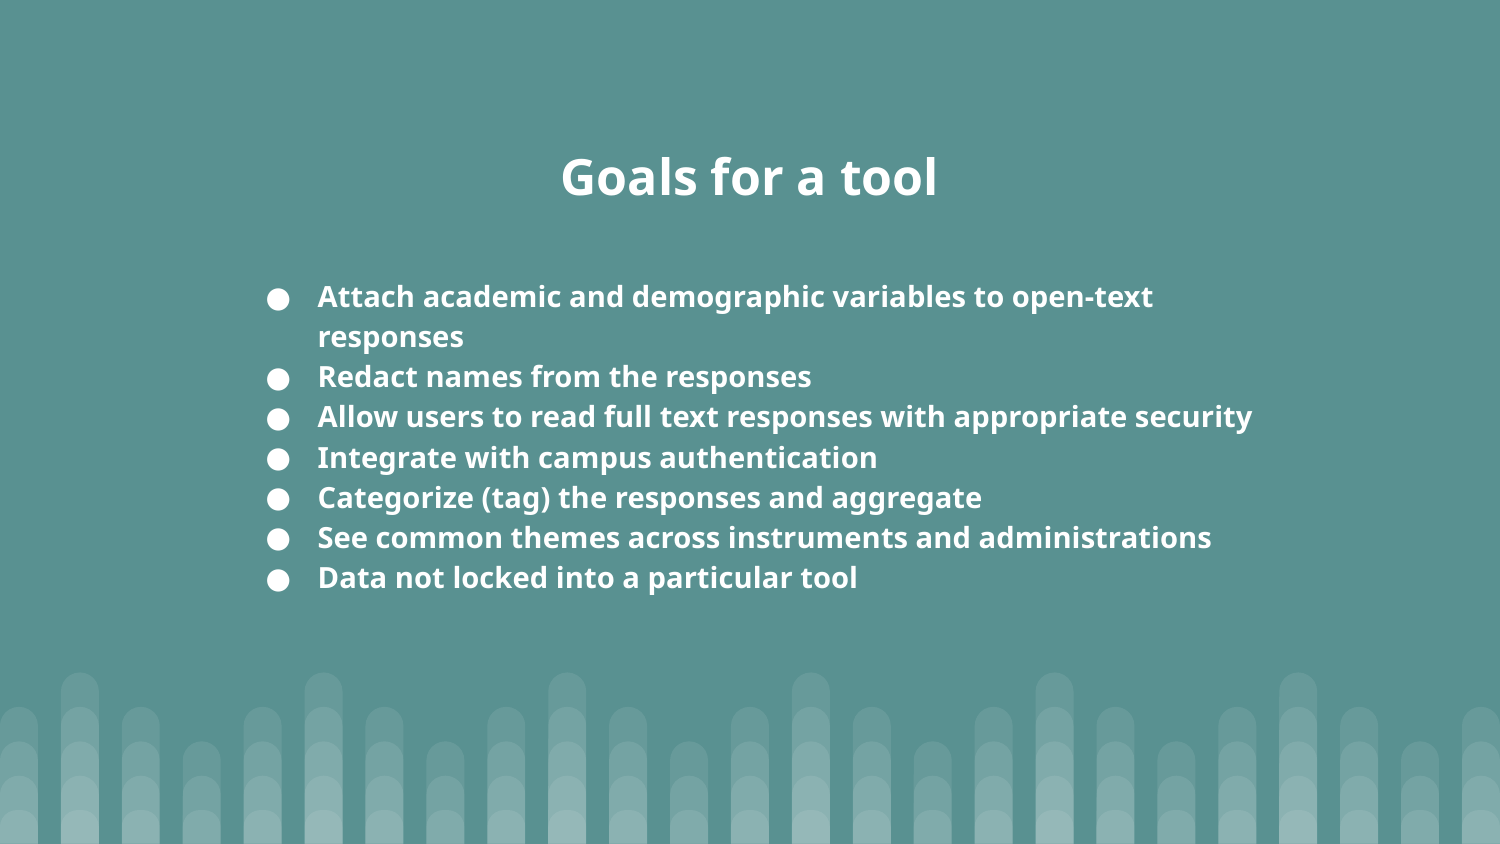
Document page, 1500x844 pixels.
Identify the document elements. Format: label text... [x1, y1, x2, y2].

title Goals for a tool [227, 126, 1273, 224]
list Attach academic and demographic variables to open-text responses Redact names from the responses Allow users to read full text responses with appropriate security Integrate with campus authentication Categorize (tag) the responses and aggregate See common themes across instruments and administrations Data not locked into a particular tool [227, 258, 1273, 628]
